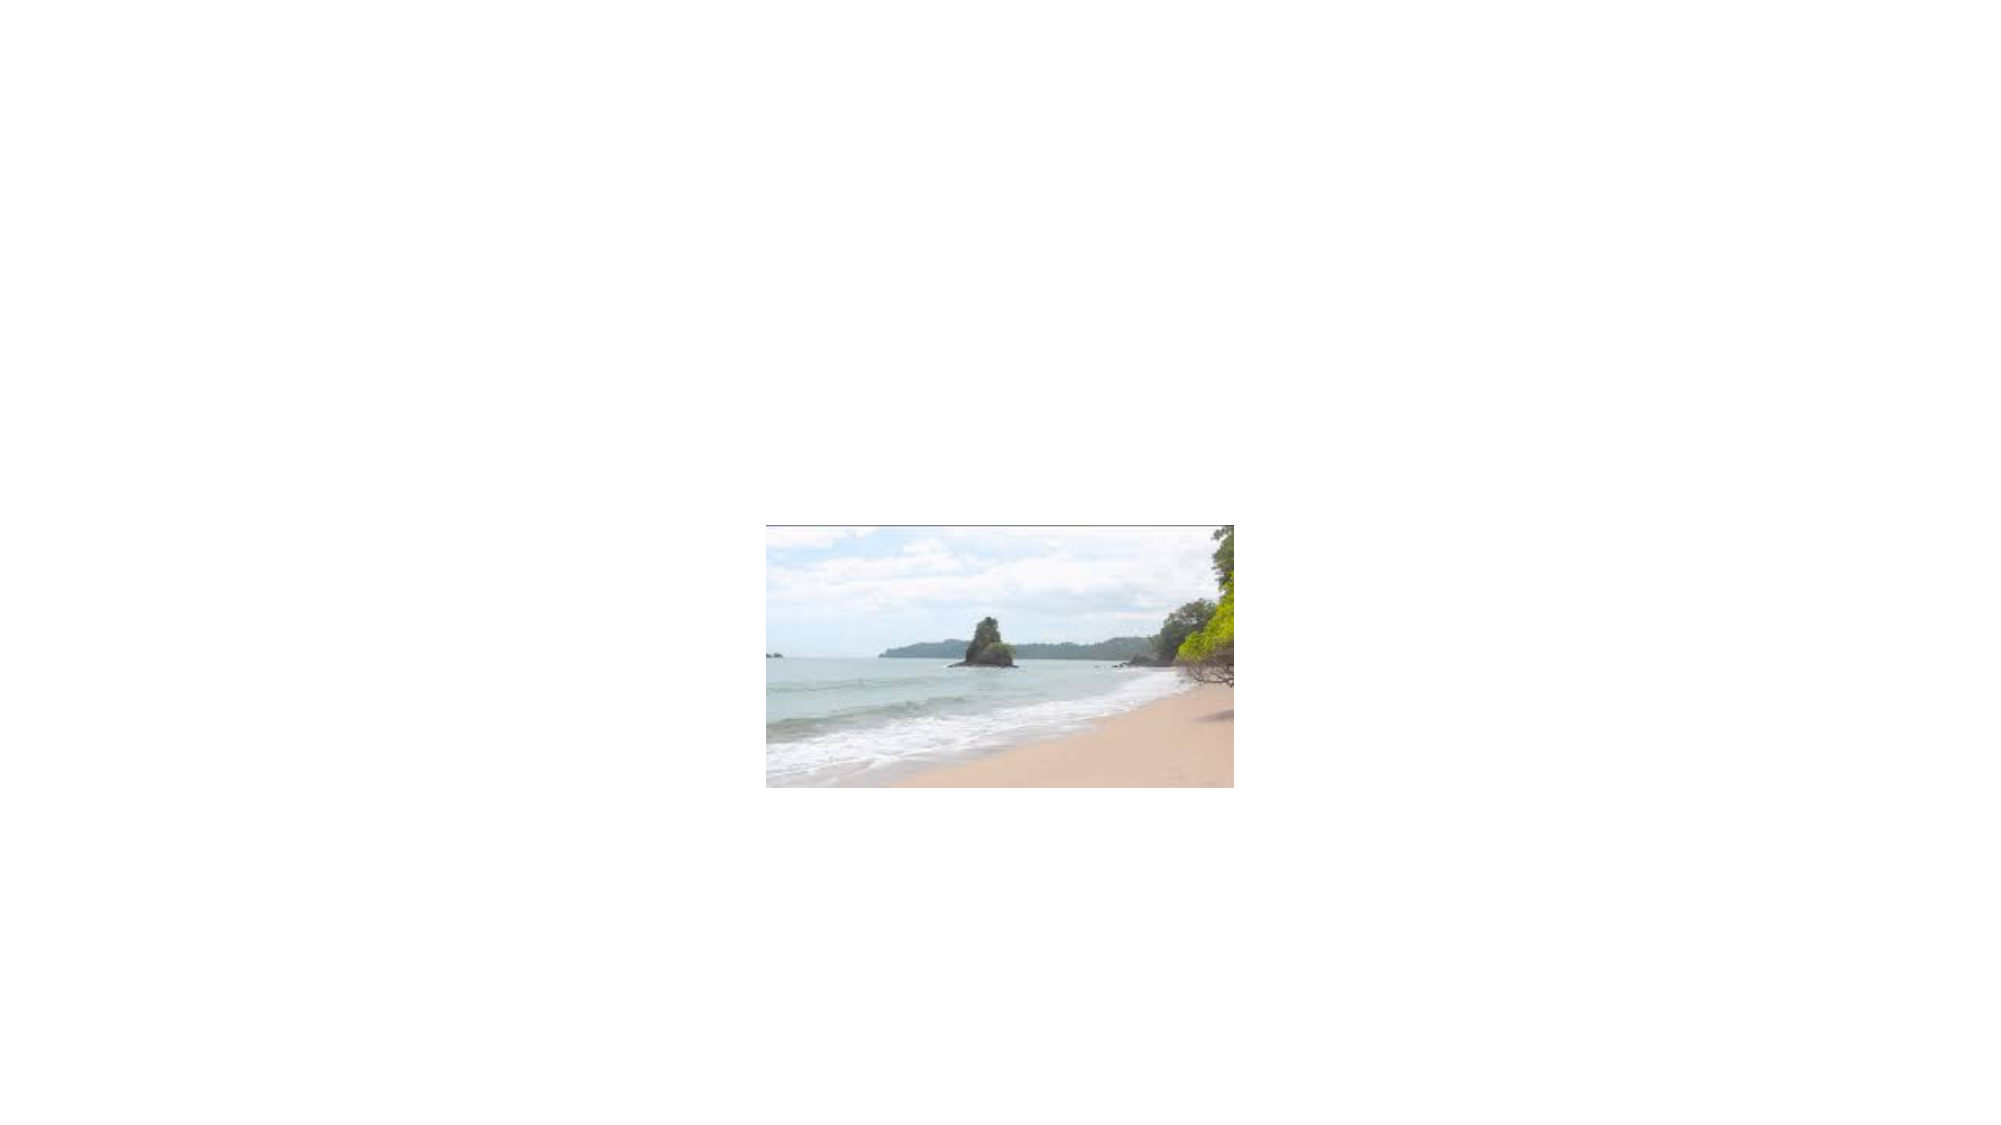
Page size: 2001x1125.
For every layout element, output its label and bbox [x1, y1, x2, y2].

list [766, 525, 1234, 788]
